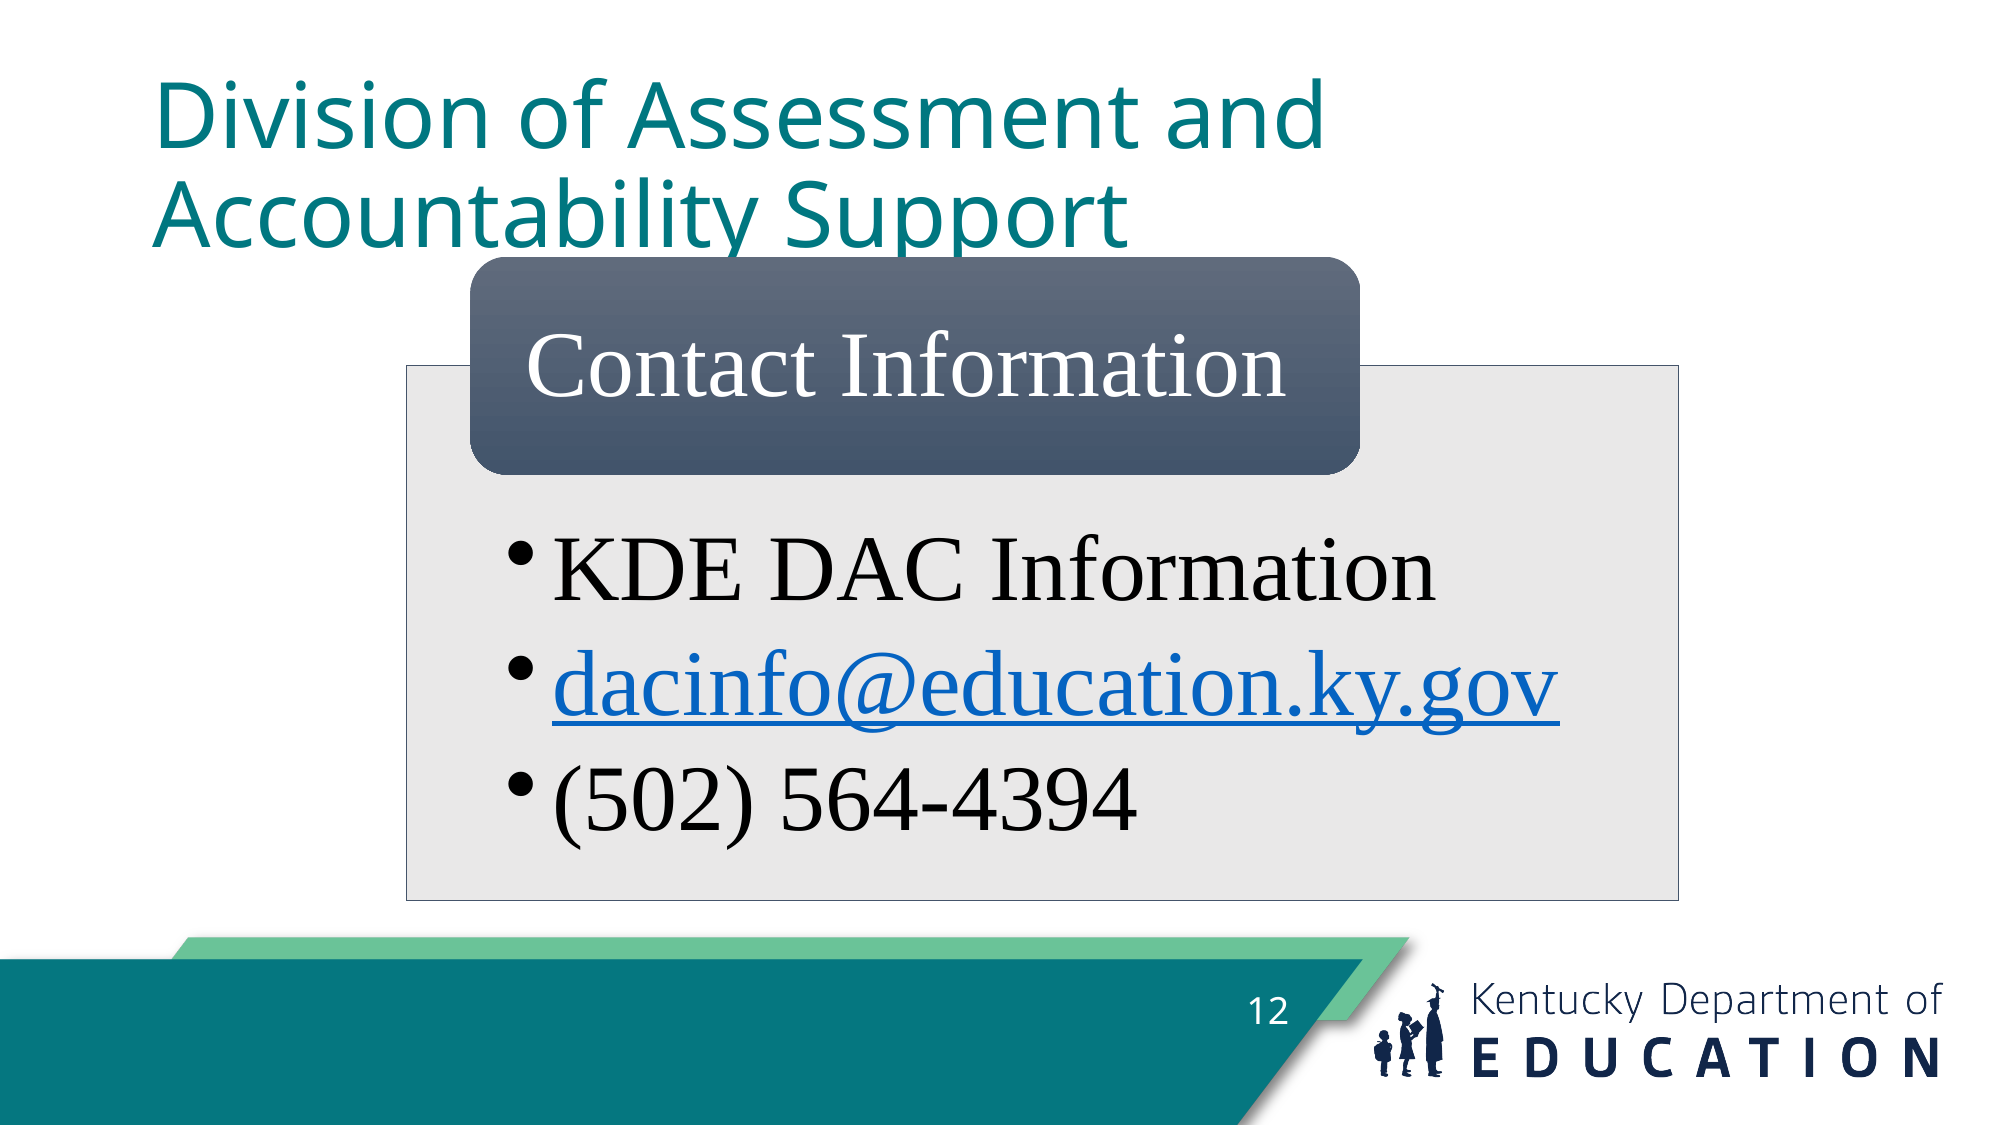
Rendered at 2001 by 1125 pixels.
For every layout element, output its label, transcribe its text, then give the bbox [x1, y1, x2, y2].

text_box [406, 255, 1679, 902]
text_box 12 [1231, 979, 1305, 1039]
title Division of Assessment and Accountability Support [137, 59, 1863, 278]
picture [0, 0, 2001, 1125]
